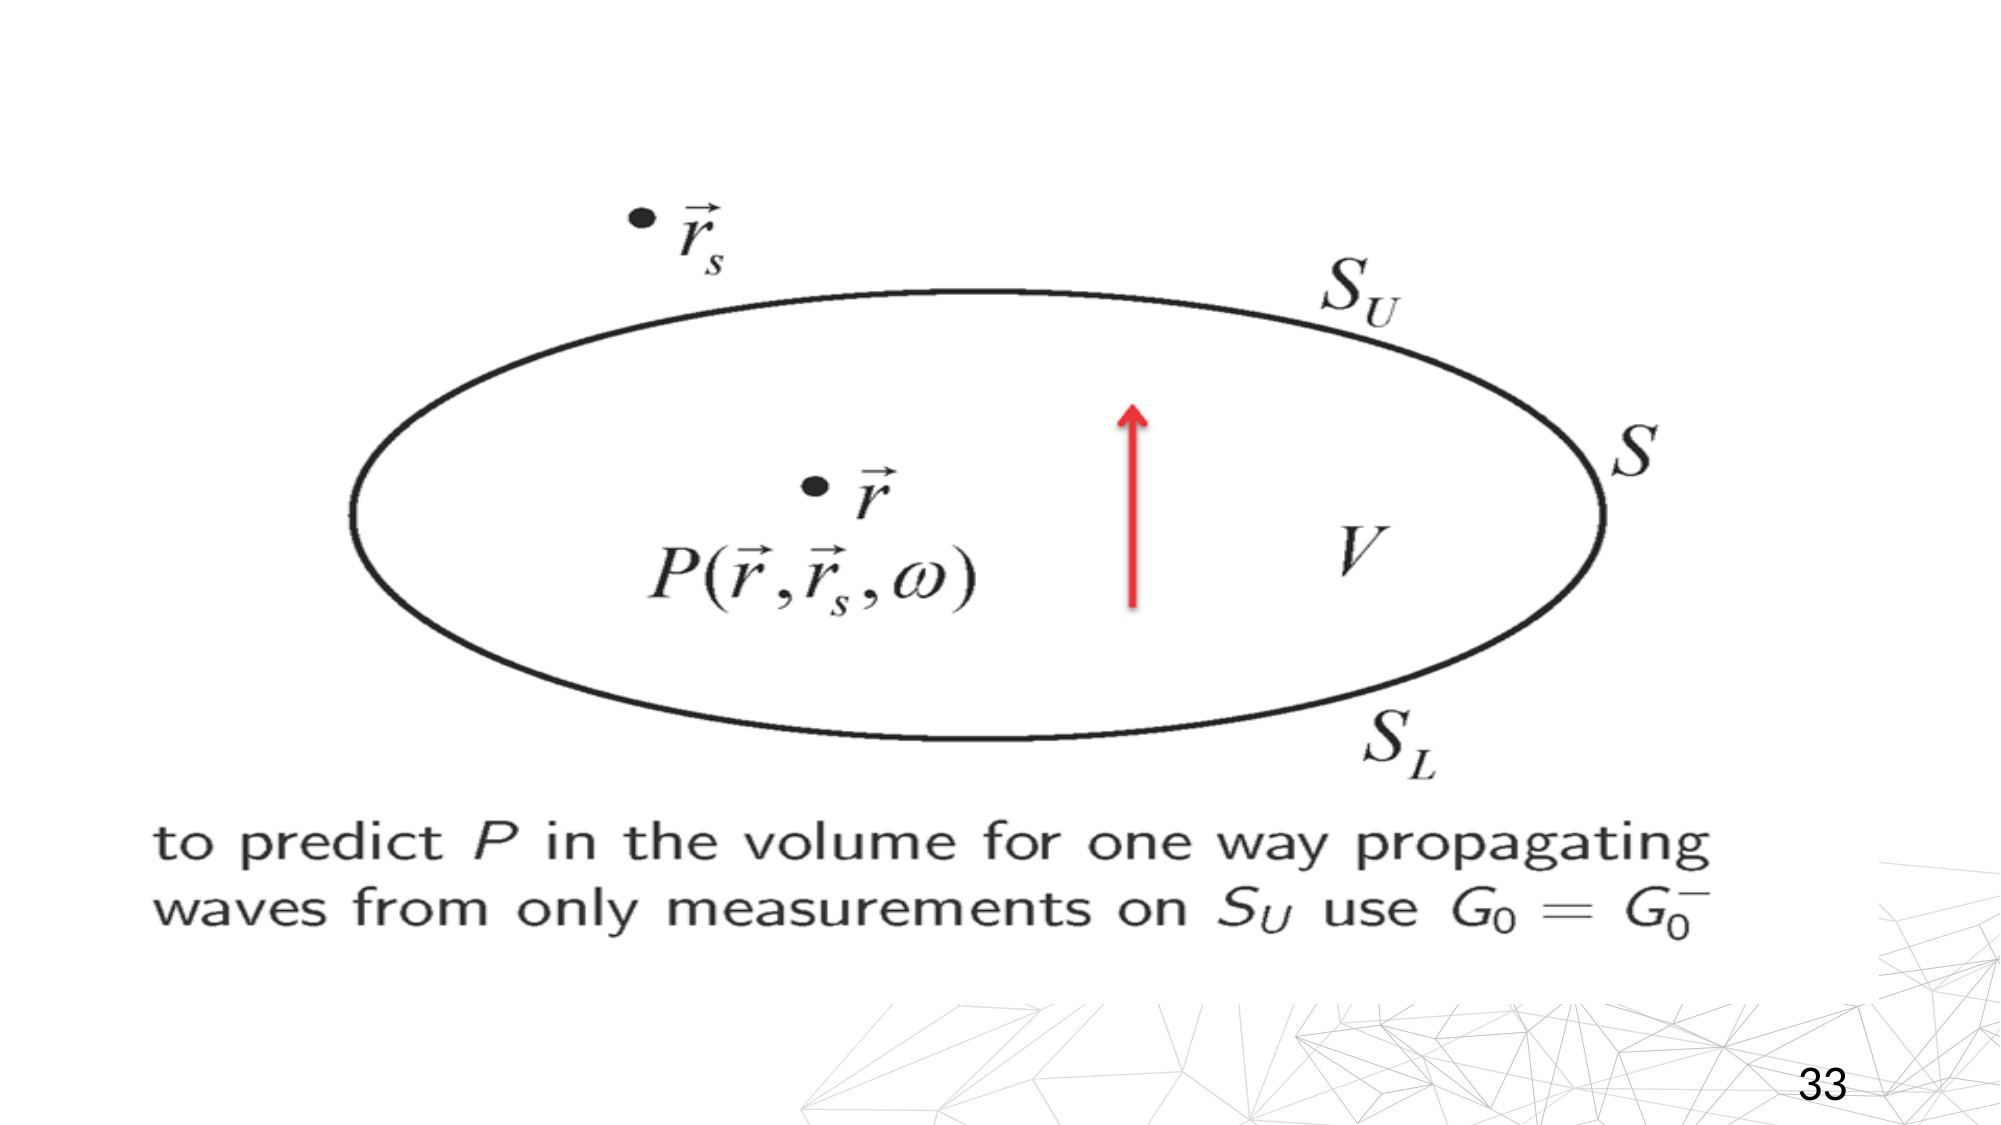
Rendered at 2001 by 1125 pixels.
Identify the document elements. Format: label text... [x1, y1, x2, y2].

slide_number 33 [1412, 1042, 1863, 1103]
picture [0, 0, 2001, 1125]
